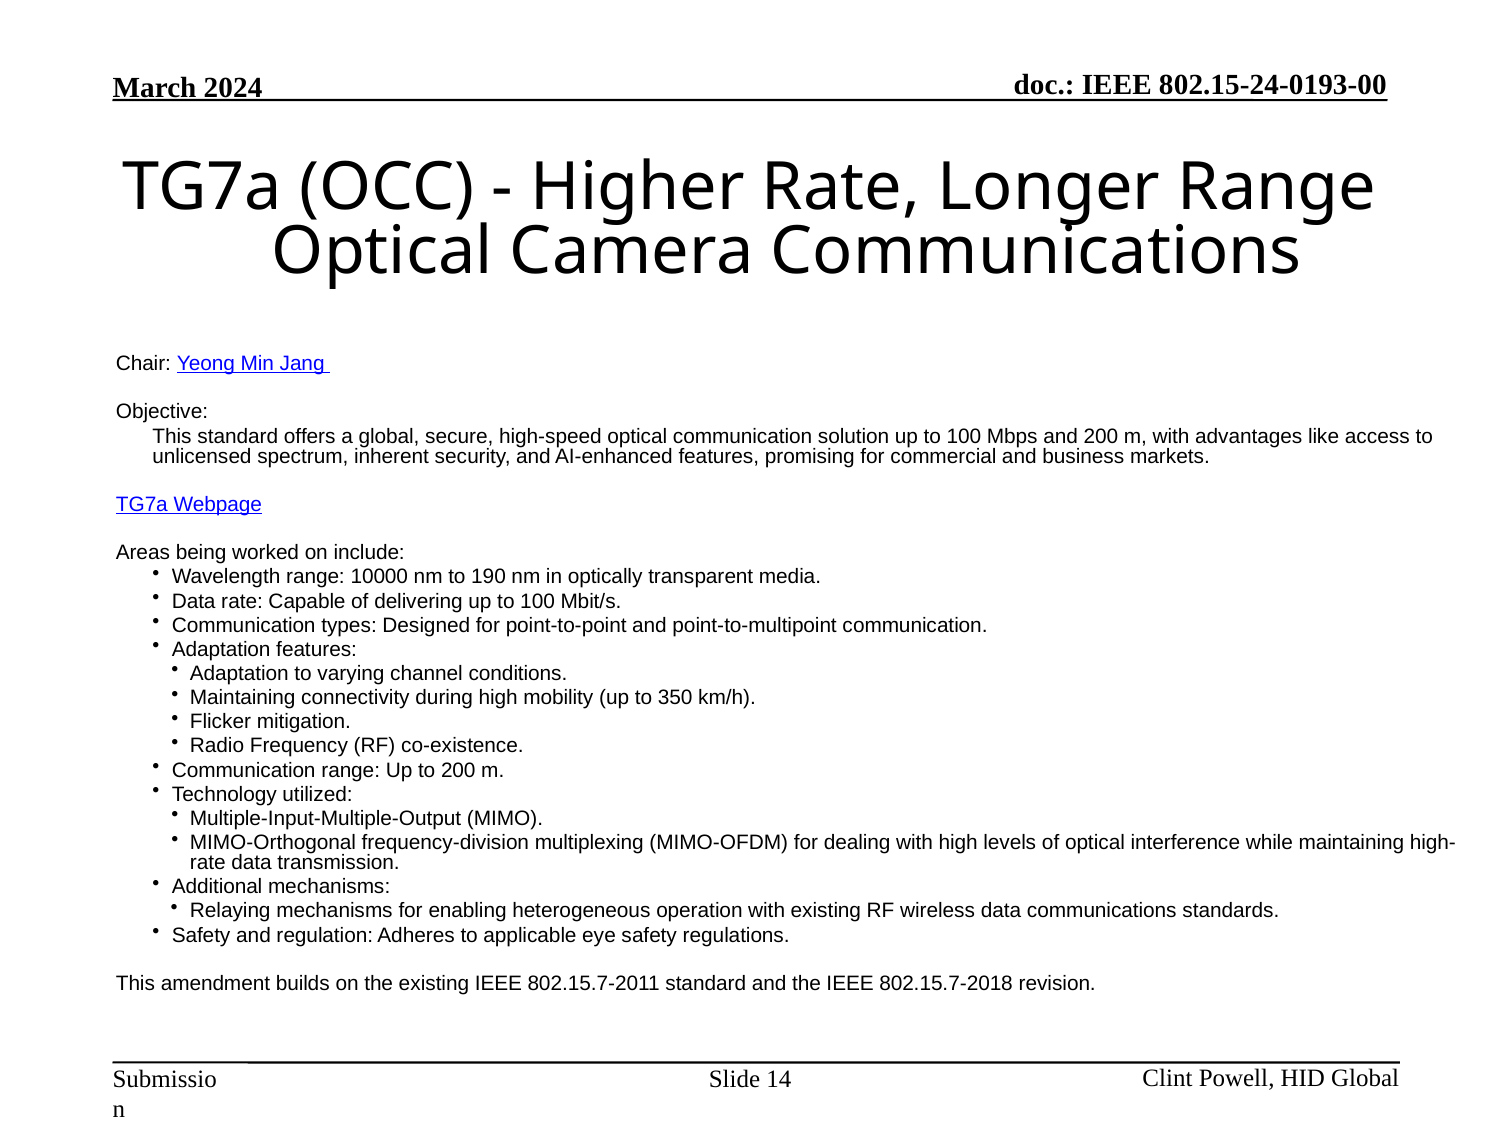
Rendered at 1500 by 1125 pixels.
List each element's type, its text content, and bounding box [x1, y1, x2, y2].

text_box TG7a (OCC) - Higher Rate, Longer Range Optical Camera Communications [87, 118, 1413, 326]
slide_number Slide 14 [706, 1062, 794, 1093]
list Chair: Yeong Min Jang Objective: This standard offers a global, secure, high-speed optical communication solution up to 100 Mbps and 200 m, with advantages like access to unlicensed spectrum, inherent security, and AI-enhanced features, promising for commercial and business markets. TG7a Webpage Areas being worked on include: Wavelength range: 10000 nm to 190 nm in optically transparent media. Data rate: Capable of delivering up to 100 Mbit/s. Communication types: Designed for point-to-point and point-to-multipoint communication. Adaptation features: Adaptation to varying channel conditions. Maintaining connectivity during high mobility (up to 350 km/h). Flicker mitigation. Radio Frequency (RF) co-existence. Communication range: Up to 200 m. Technology utilized: Multiple-Input-Multiple-Output (MIMO). MIMO-Orthogonal frequency-division multiplexing (MIMO-OFDM) for dealing with high levels of optical interference while maintaining high-rate data transmission. Additional mechanisms: Relaying mechanisms for enabling heterogeneous operation with existing RF wireless data communications standards. Safety and regulation: Adheres to applicable eye safety regulations. This amendment builds on the existing IEEE 802.15.7-2011 standard and the IEEE 802.15.7-2018 revision. [62, 347, 1488, 1038]
